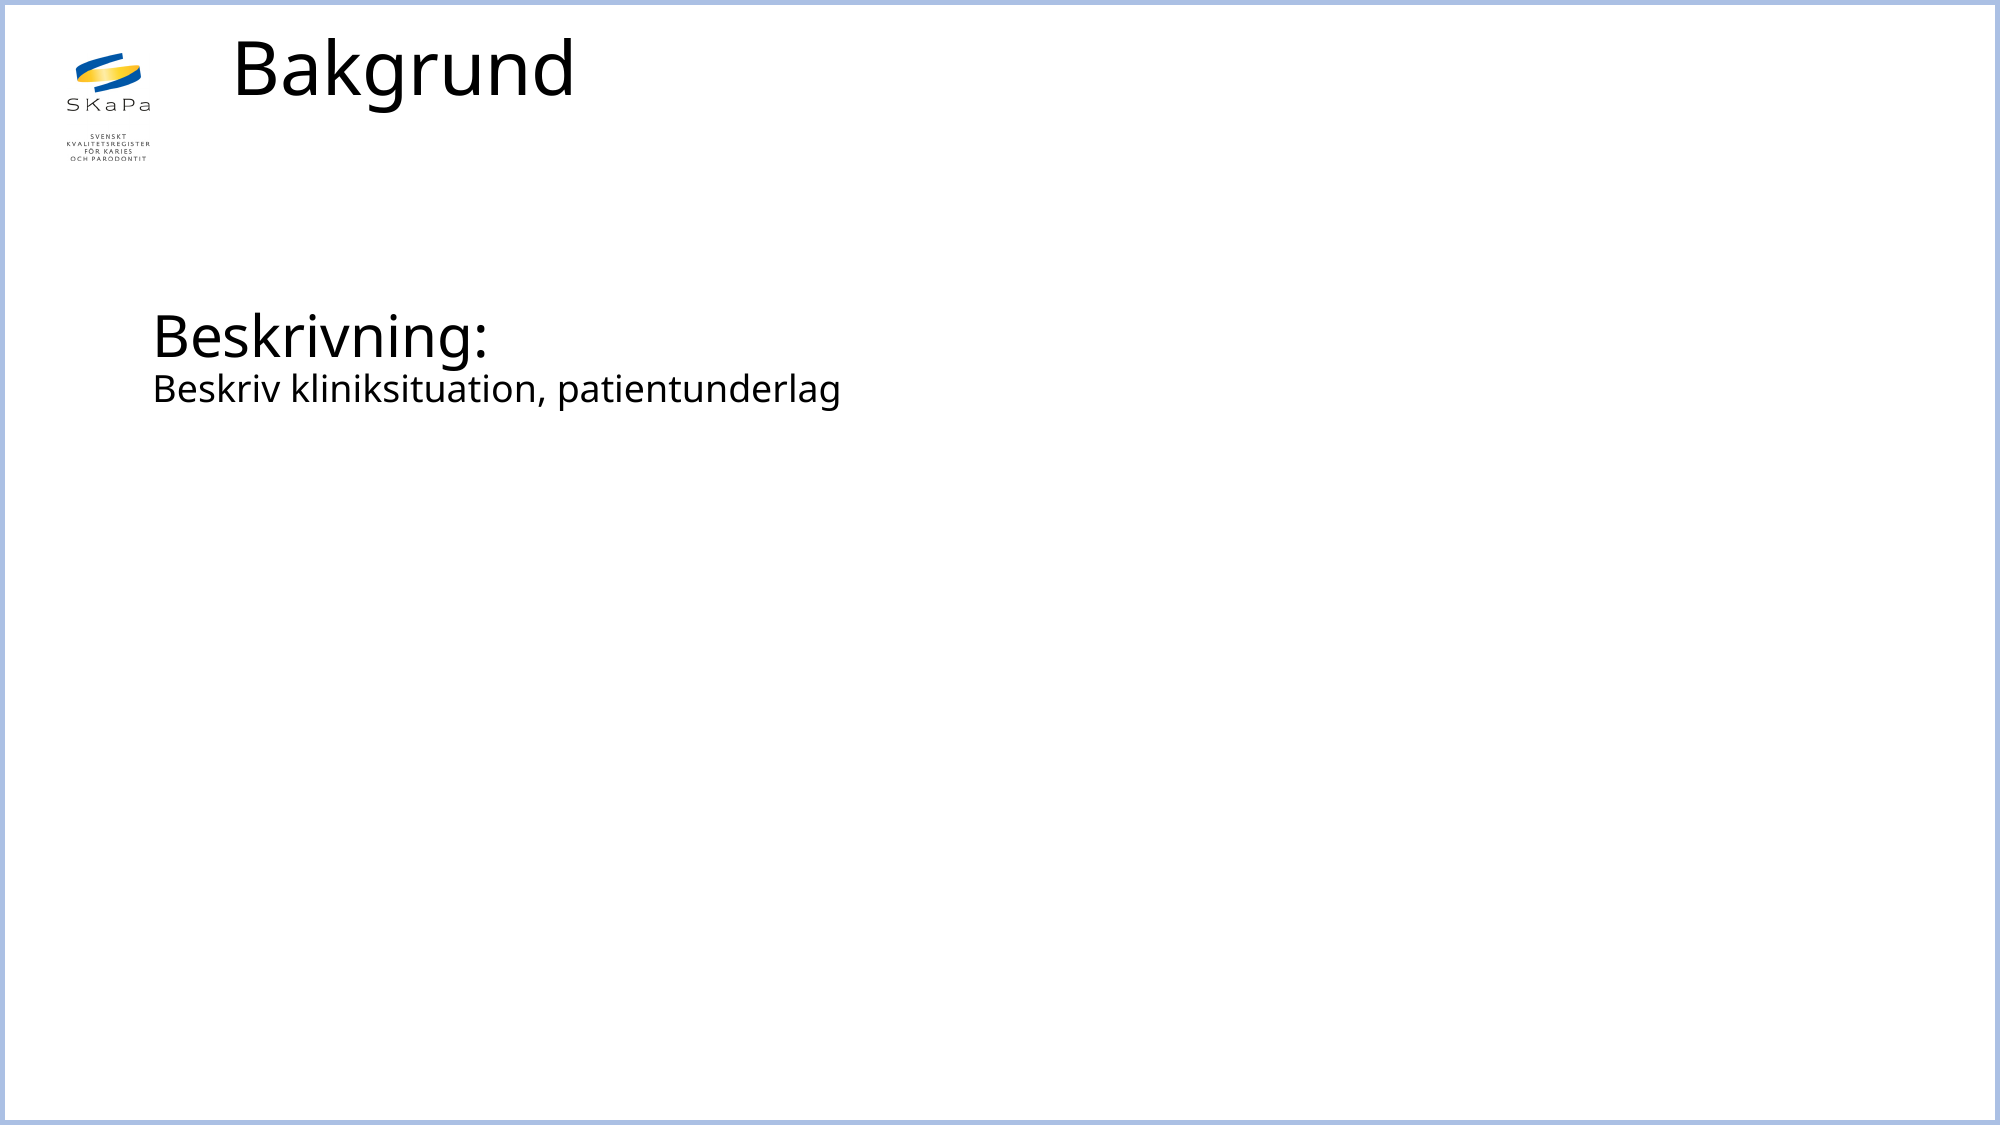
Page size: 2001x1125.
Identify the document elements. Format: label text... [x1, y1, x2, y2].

text_box [0, 0, 2000, 1125]
picture [67, 53, 150, 161]
list Beskrivning: Beskriv kliniksituation, patientunderlag [137, 299, 1863, 1014]
